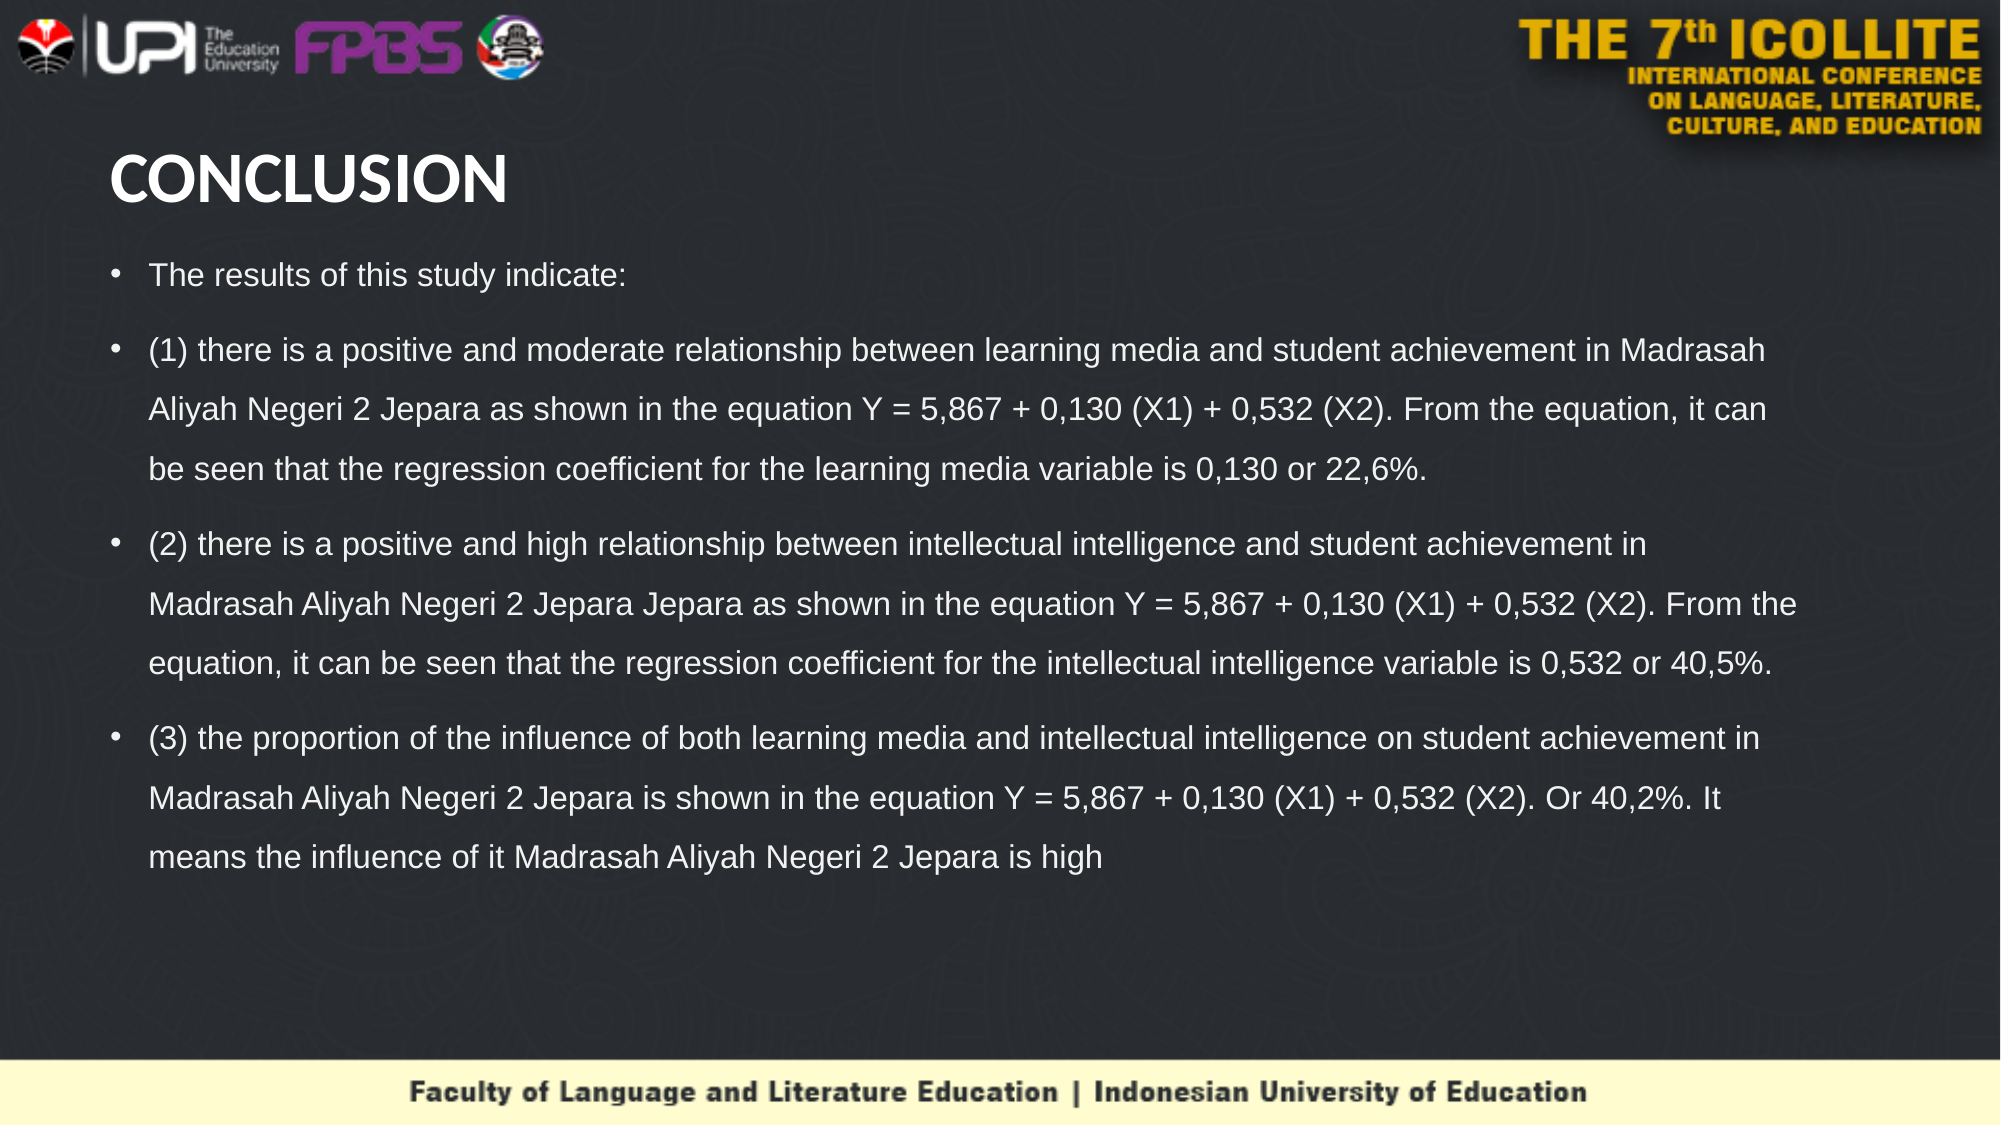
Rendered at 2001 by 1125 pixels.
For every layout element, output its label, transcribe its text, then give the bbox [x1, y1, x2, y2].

title CONCLUSION [95, 131, 1821, 225]
picture [0, 0, 2001, 1125]
list The results of this study indicate: (1) there is a positive and moderate relationship between learning media and student achievement in Madrasah Aliyah Negeri 2 Jepara as shown in the equation Y = 5,867 + 0,130 (X1) + 0,532 (X2). From the equation, it can be seen that the regression coefficient for the learning media variable is 0,130 or 22,6%. (2) there is a positive and high relationship between intellectual intelligence and student achievement in Madrasah Aliyah Negeri 2 Jepara Jepara as shown in the equation Y = 5,867 + 0,130 (X1) + 0,532 (X2). From the equation, it can be seen that the regression coefficient for the intellectual intelligence variable is 0,532 or 40,5%. (3) the proportion of the influence of both learning media and intellectual intelligence on student achievement in Madrasah Aliyah Negeri 2 Jepara is shown in the equation Y = 5,867 + 0,130 (X1) + 0,532 (X2). Or 40,2%. It means the influence of it Madrasah Aliyah Negeri 2 Jepara is high [95, 225, 1821, 940]
